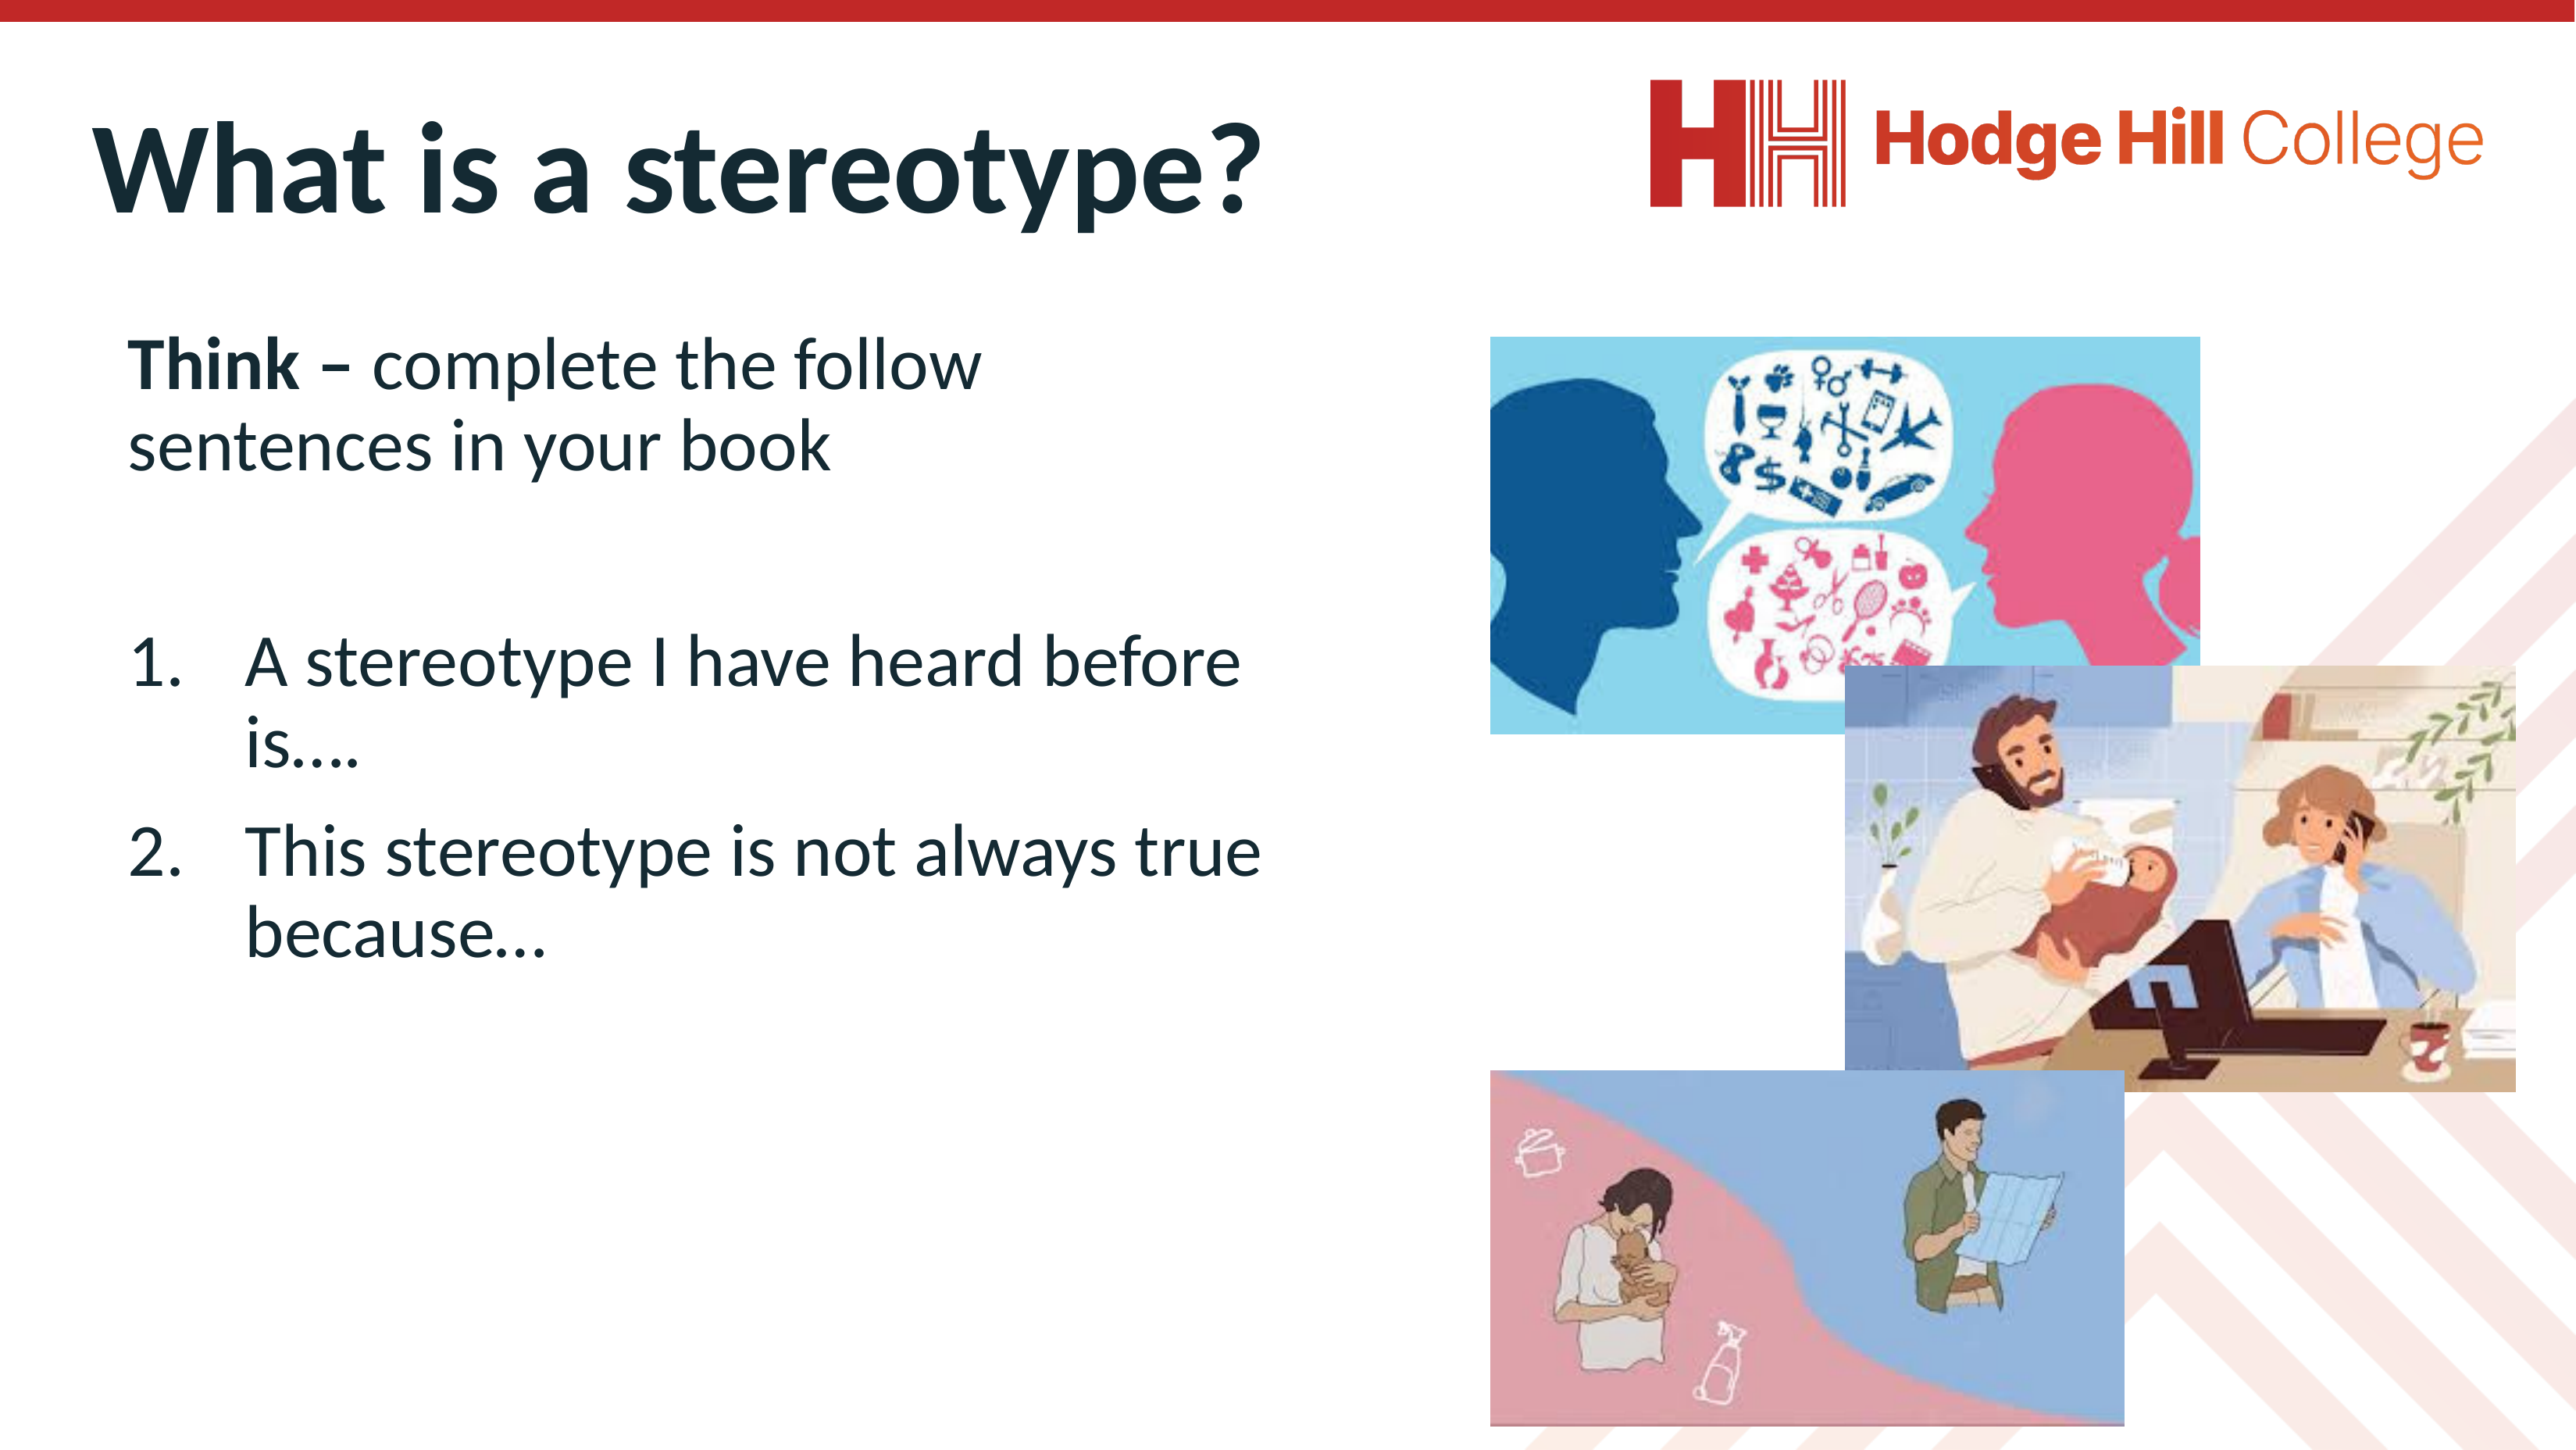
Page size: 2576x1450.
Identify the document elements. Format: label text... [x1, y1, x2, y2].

picture [0, 0, 2575, 22]
list Think – complete the follow sentences in your book A stereotype I have heard before is…. This stereotype is not always true because… [116, 318, 1308, 1344]
picture [1649, 79, 2484, 208]
picture [1383, 255, 2576, 1450]
title What is a stereotype? [79, 86, 1602, 256]
